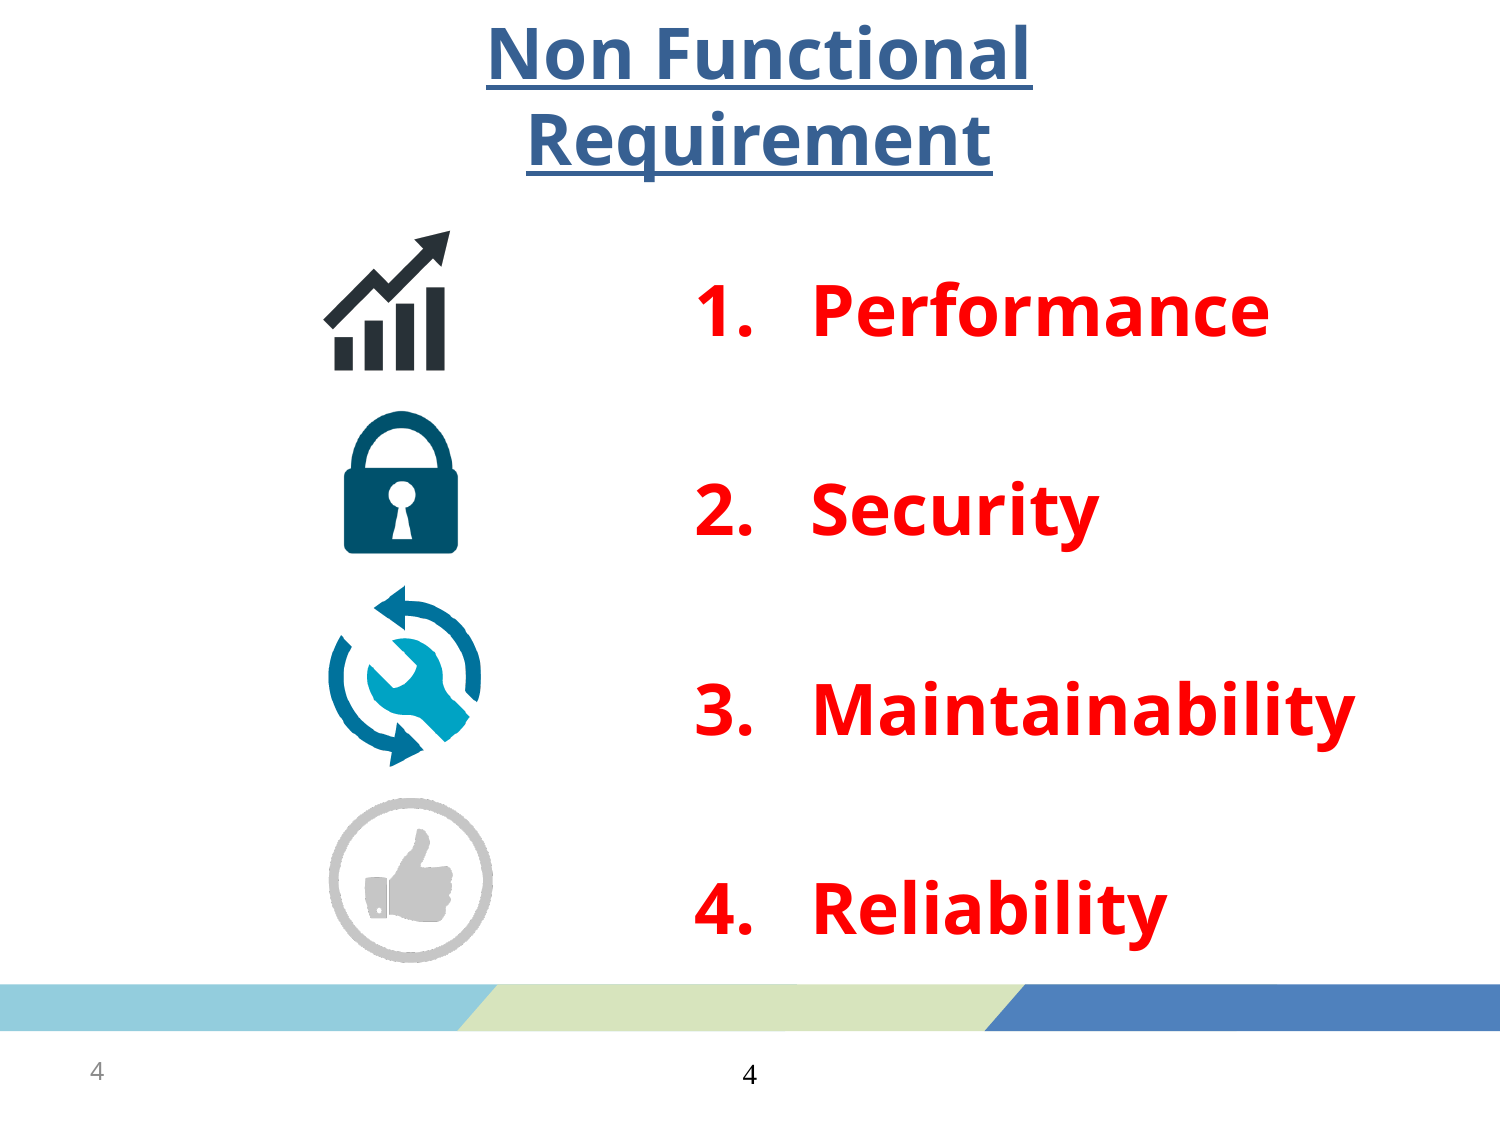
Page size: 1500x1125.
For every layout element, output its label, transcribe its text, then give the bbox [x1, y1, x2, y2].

picture [304, 230, 469, 371]
picture [316, 398, 485, 567]
text_box [0, 982, 496, 1034]
picture [406, 585, 481, 660]
picture [327, 585, 481, 767]
list Performance Security Maintainability Reliability [679, 257, 1425, 959]
text_box [982, 982, 1500, 1034]
text_box [455, 982, 1023, 1034]
footer 4 [512, 1042, 988, 1103]
picture [327, 796, 493, 964]
title Non Functional Requirement [234, 0, 1285, 188]
slide_number 4 [75, 1042, 425, 1103]
